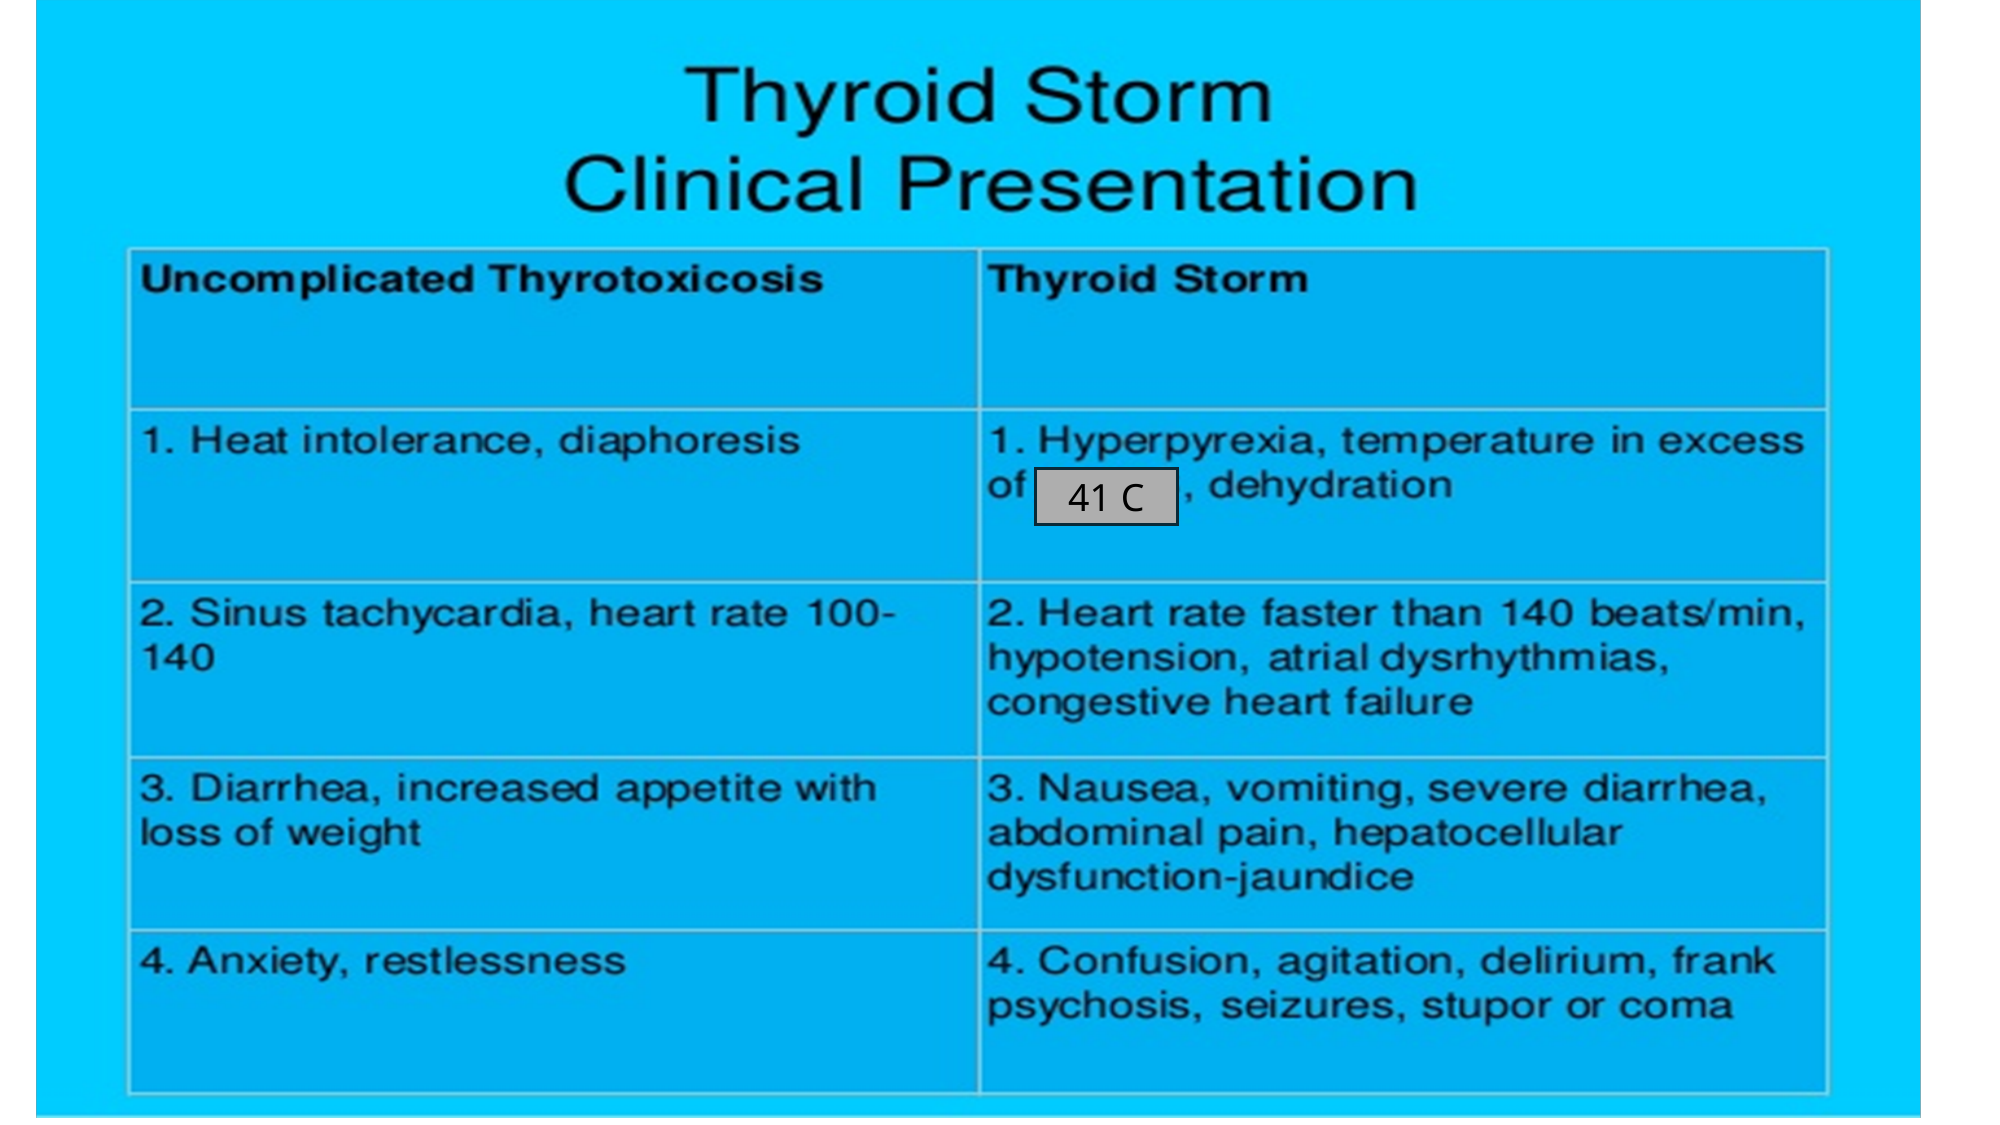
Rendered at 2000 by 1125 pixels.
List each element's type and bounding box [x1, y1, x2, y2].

list [34, 0, 1922, 1119]
